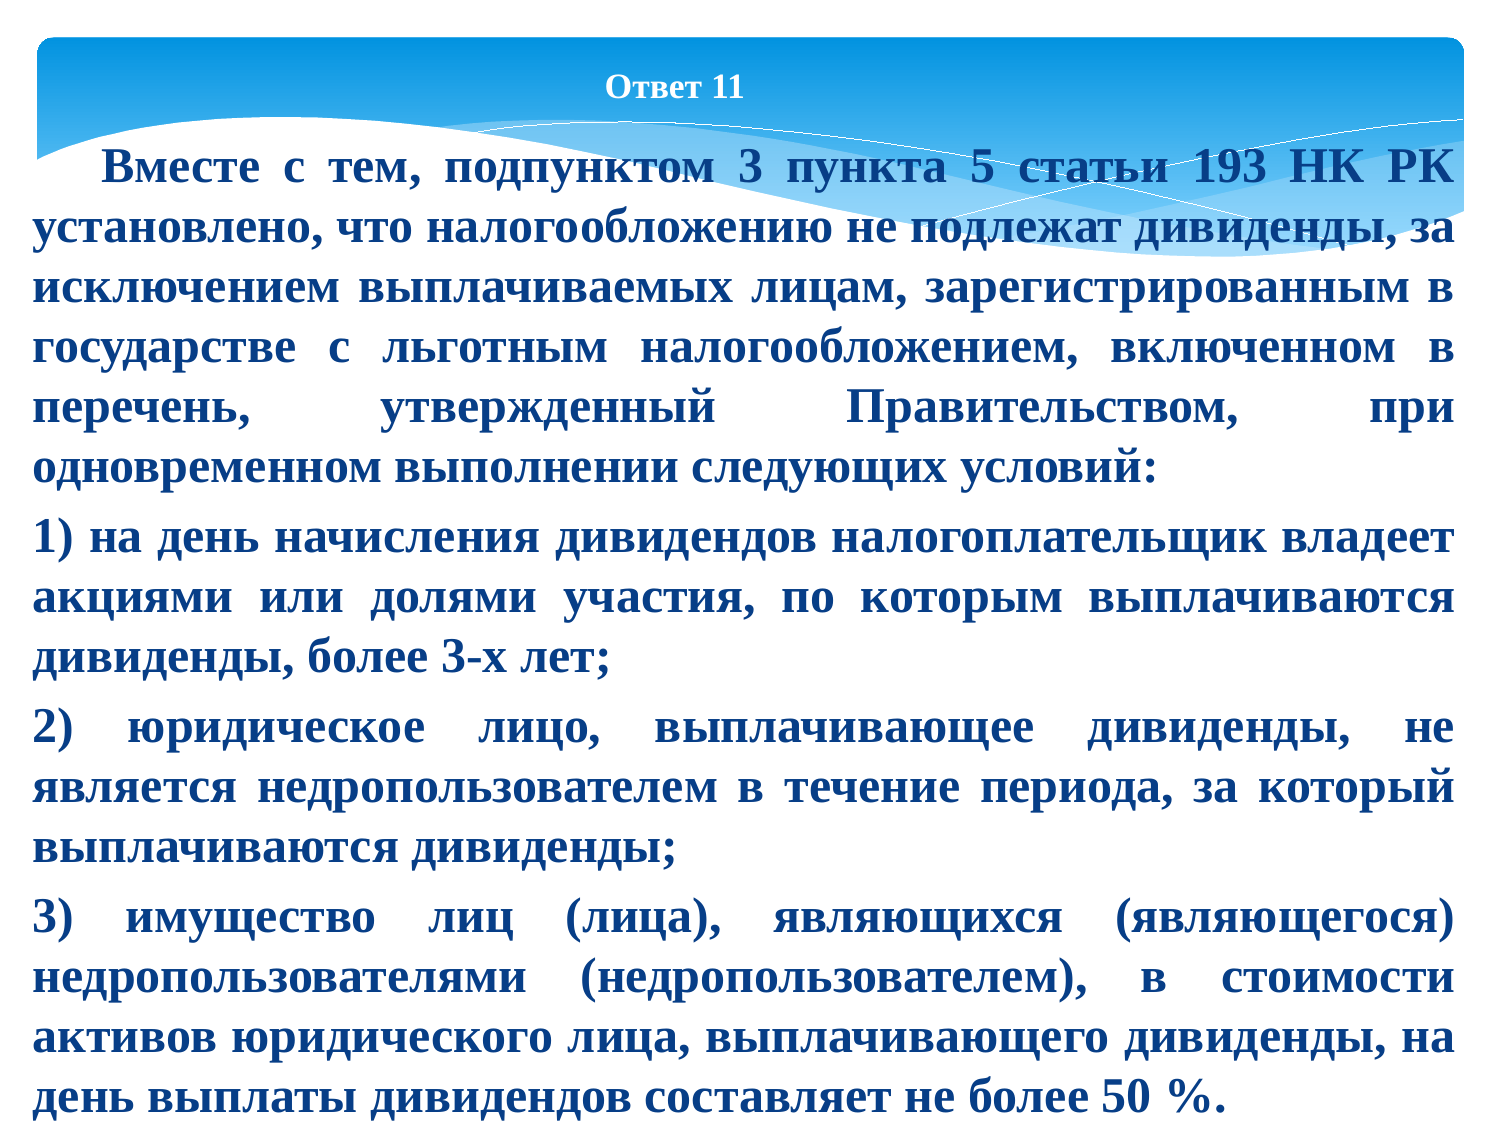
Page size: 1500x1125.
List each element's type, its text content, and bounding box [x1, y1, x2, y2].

list Вместе с тем, подпунктом 3 пункта 5 статьи 193 НК РК установлено, что налогообложению не подлежат дивиденды, за исключением выплачиваемых лицам, зарегистрированным в государстве с льготным налогообложением, включенном в перечень, утвержденный Правительством, при одновременном выполнении следующих условий: 1) на день начисления дивидендов налогоплательщик владеет акциями или долями участия, по которым выплачиваются дивиденды, более 3-х лет; 2) юридическое лицо, выплачивающее дивиденды, не является недропользователем в течение периода, за который выплачиваются дивиденды; 3) имущество лиц (лица), являющихся (являющегося) недропользователями (недропользователем), в стоимости активов юридического лица, выплачивающего дивиденды, на день выплаты дивидендов составляет не более 50 %. [17, 125, 1471, 1125]
title Ответ 11 [0, 55, 1350, 114]
